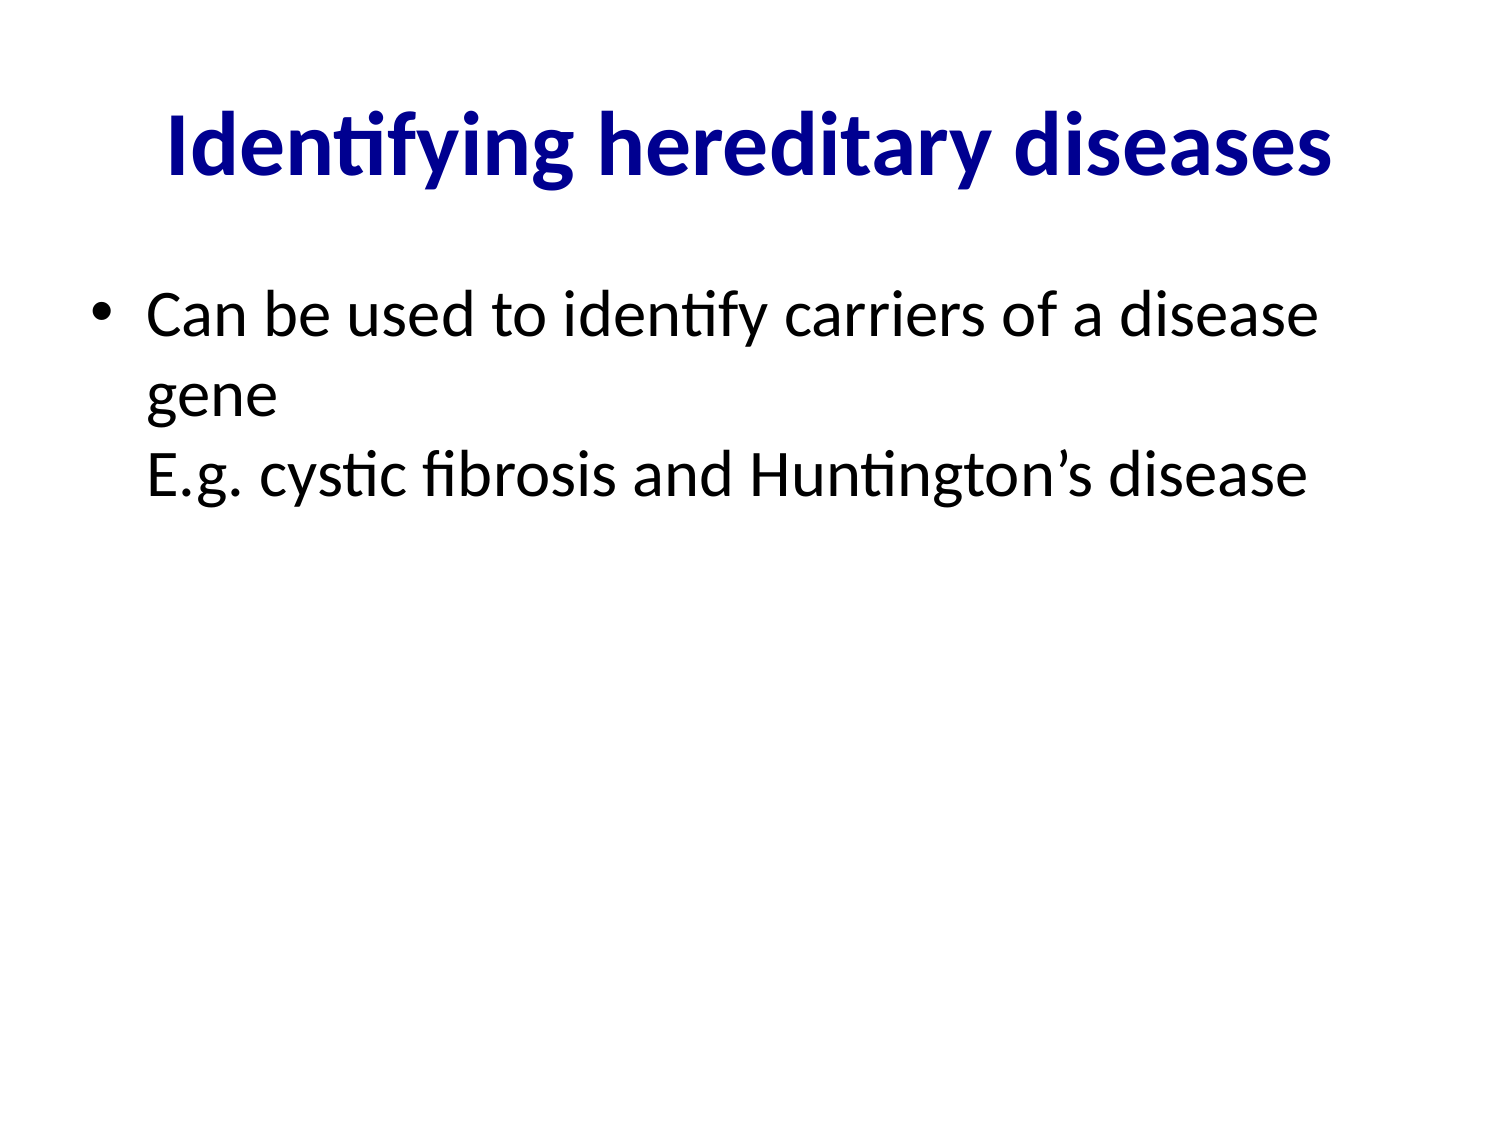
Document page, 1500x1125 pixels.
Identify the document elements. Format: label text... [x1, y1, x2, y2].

title Identifying hereditary diseases [75, 45, 1425, 233]
list Can be used to identify carriers of a disease gene E.g. cystic fibrosis and Huntington’s disease [75, 262, 1425, 1005]
